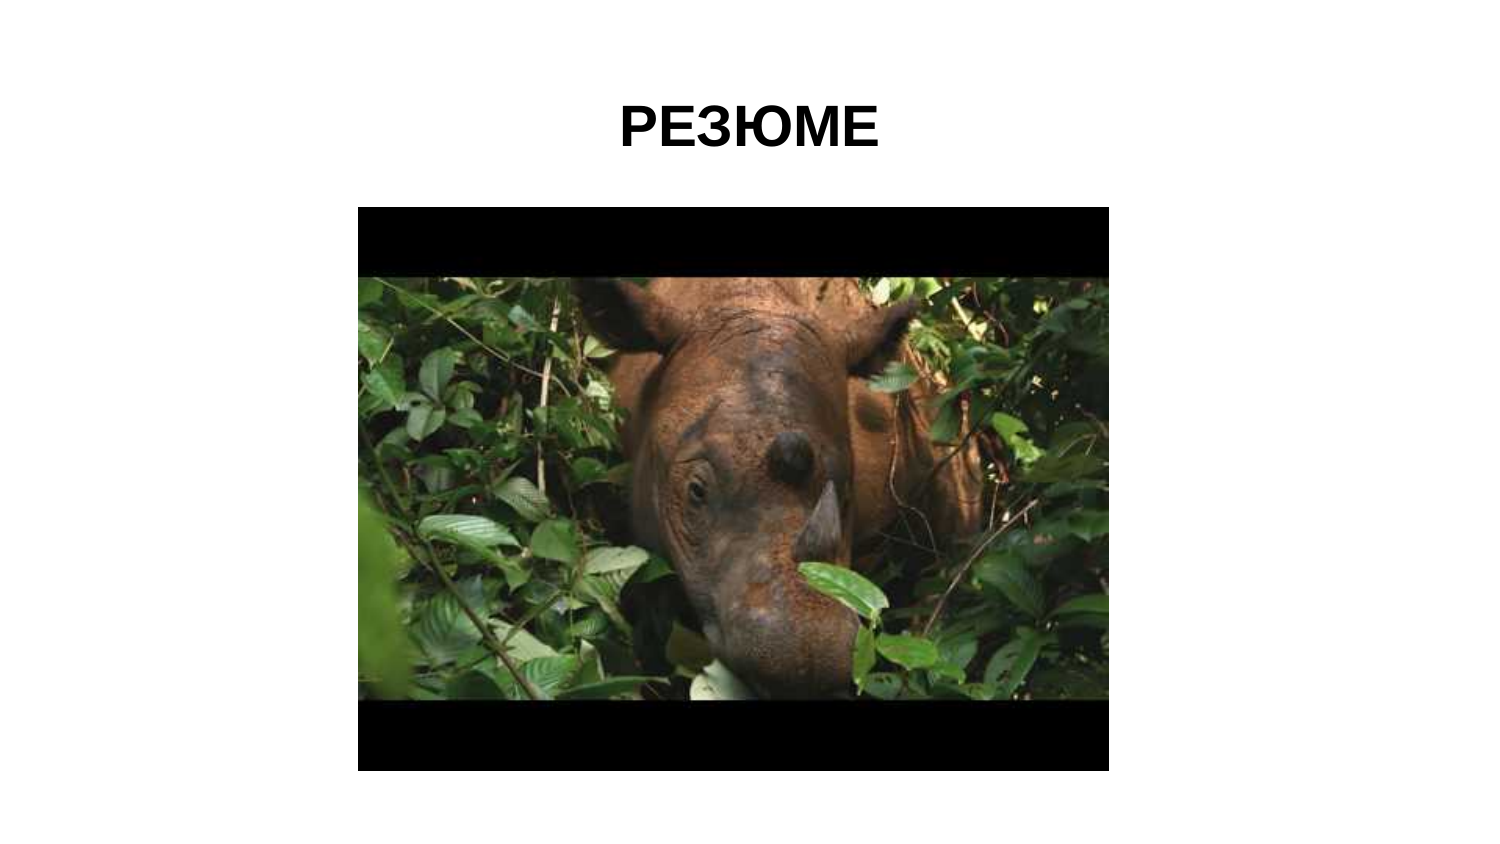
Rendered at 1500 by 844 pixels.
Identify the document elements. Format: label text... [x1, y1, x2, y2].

picture [357, 207, 1109, 771]
title РЕЗЮМЕ [51, 72, 1449, 167]
